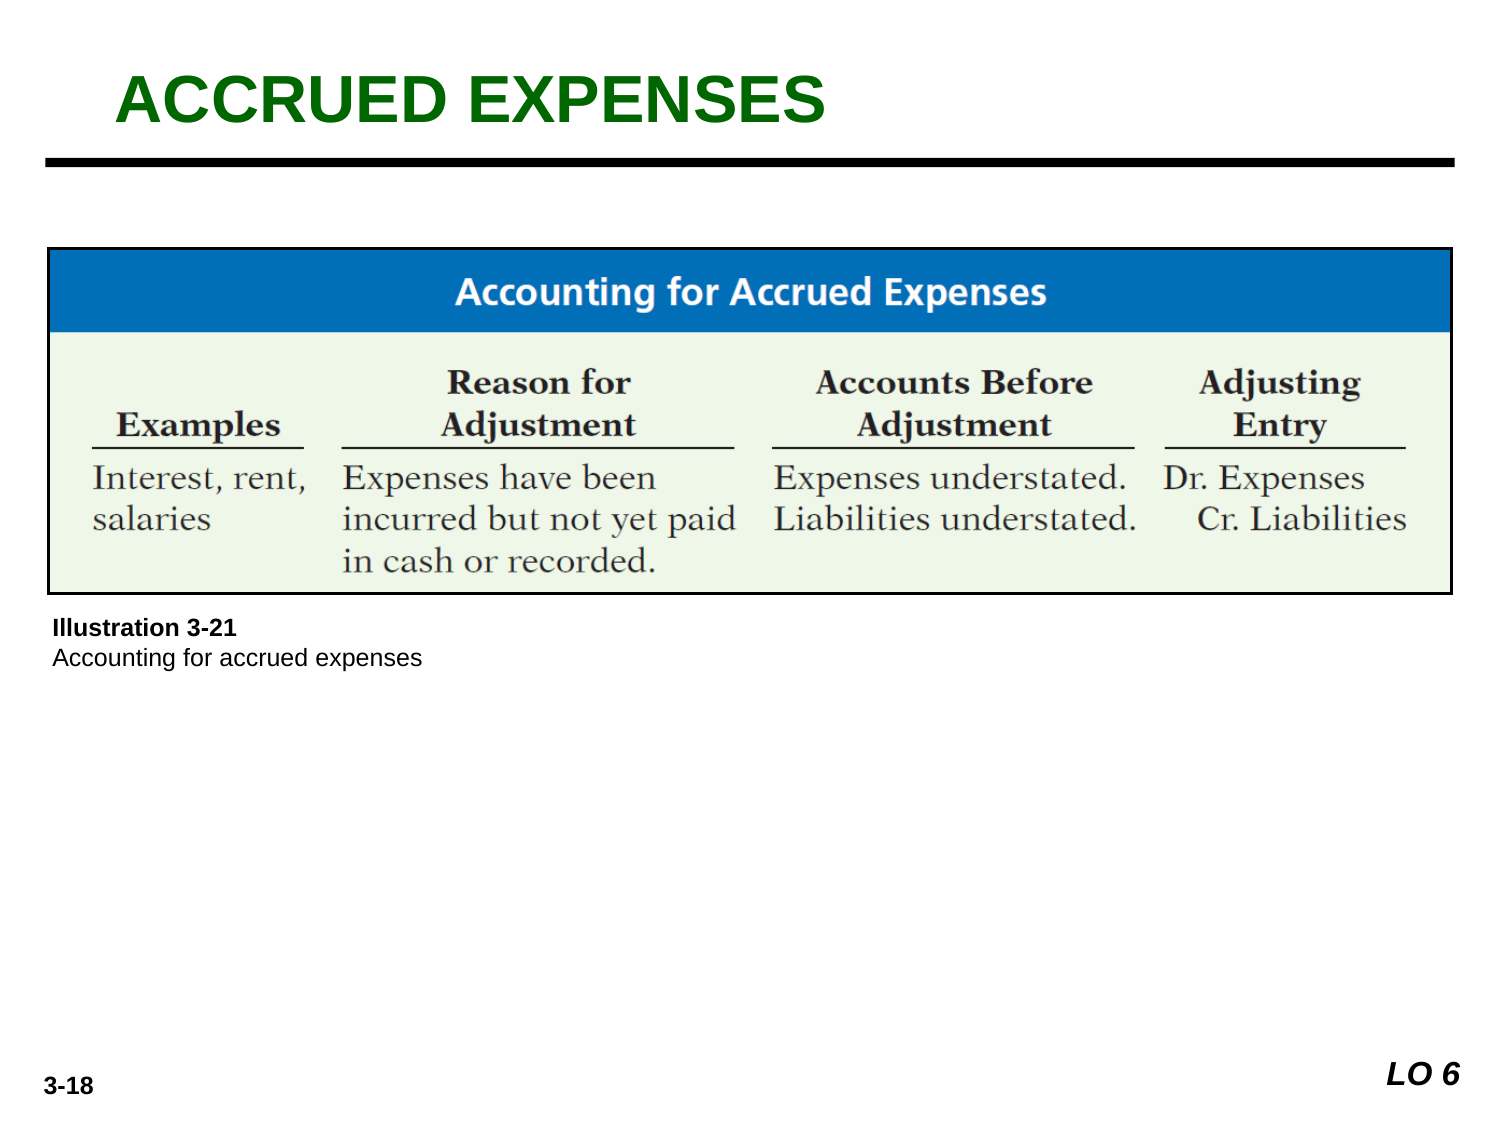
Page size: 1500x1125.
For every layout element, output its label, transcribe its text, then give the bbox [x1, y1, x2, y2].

text_box LO 6 [1362, 1044, 1475, 1100]
picture [49, 249, 1451, 593]
text_box ACCRUED EXPENSES [99, 50, 1450, 142]
text_box Illustration 3-21 Accounting for accrued expenses [37, 604, 788, 679]
